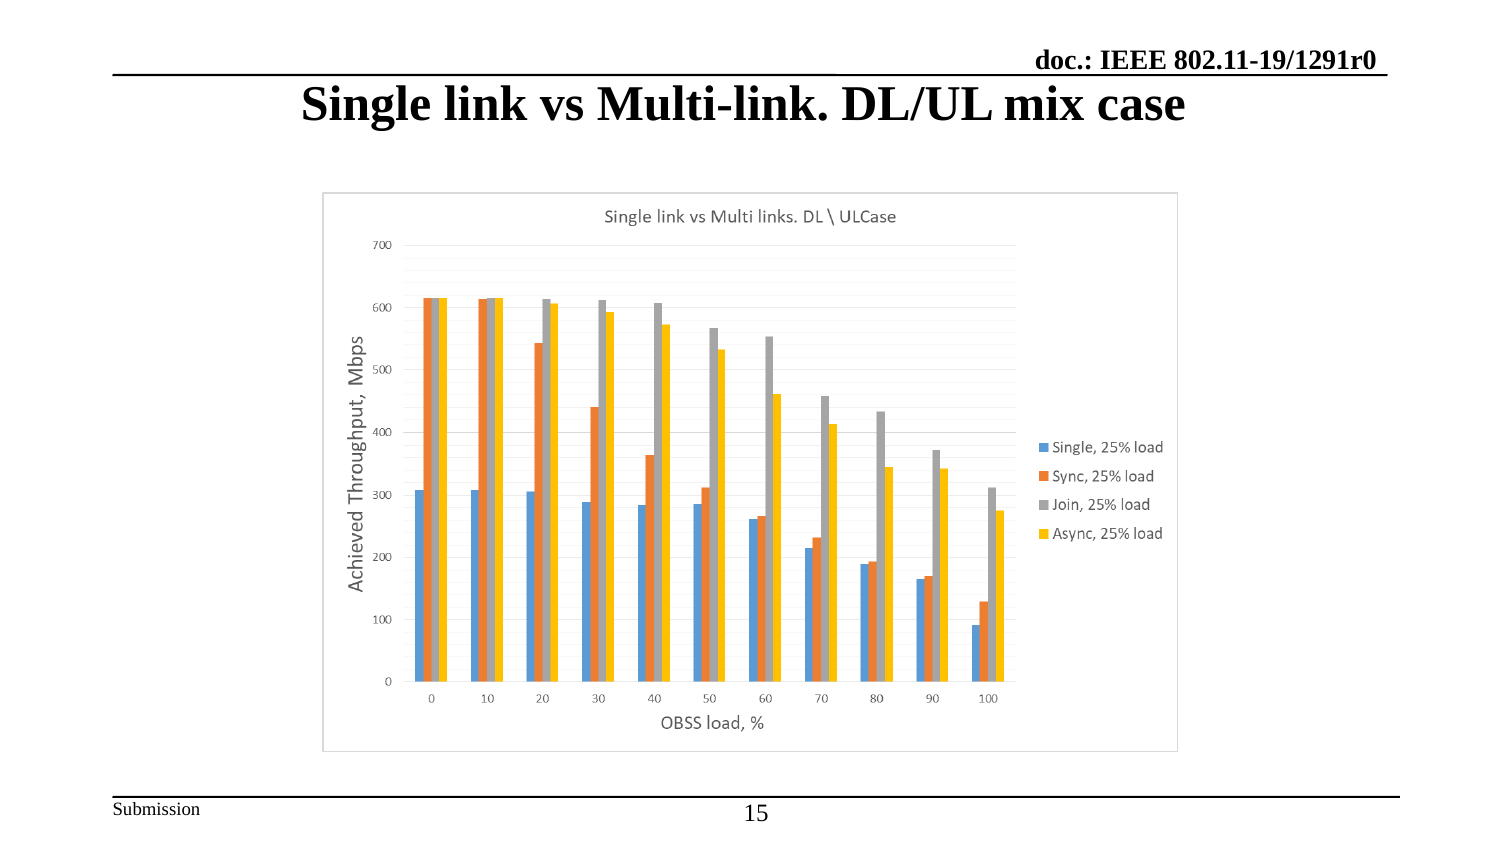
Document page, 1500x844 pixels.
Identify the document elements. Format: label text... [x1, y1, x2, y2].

slide_number 15 [743, 796, 770, 828]
title Single link vs Multi-link. DL/UL mix case [75, 76, 1425, 125]
picture [322, 192, 1178, 752]
